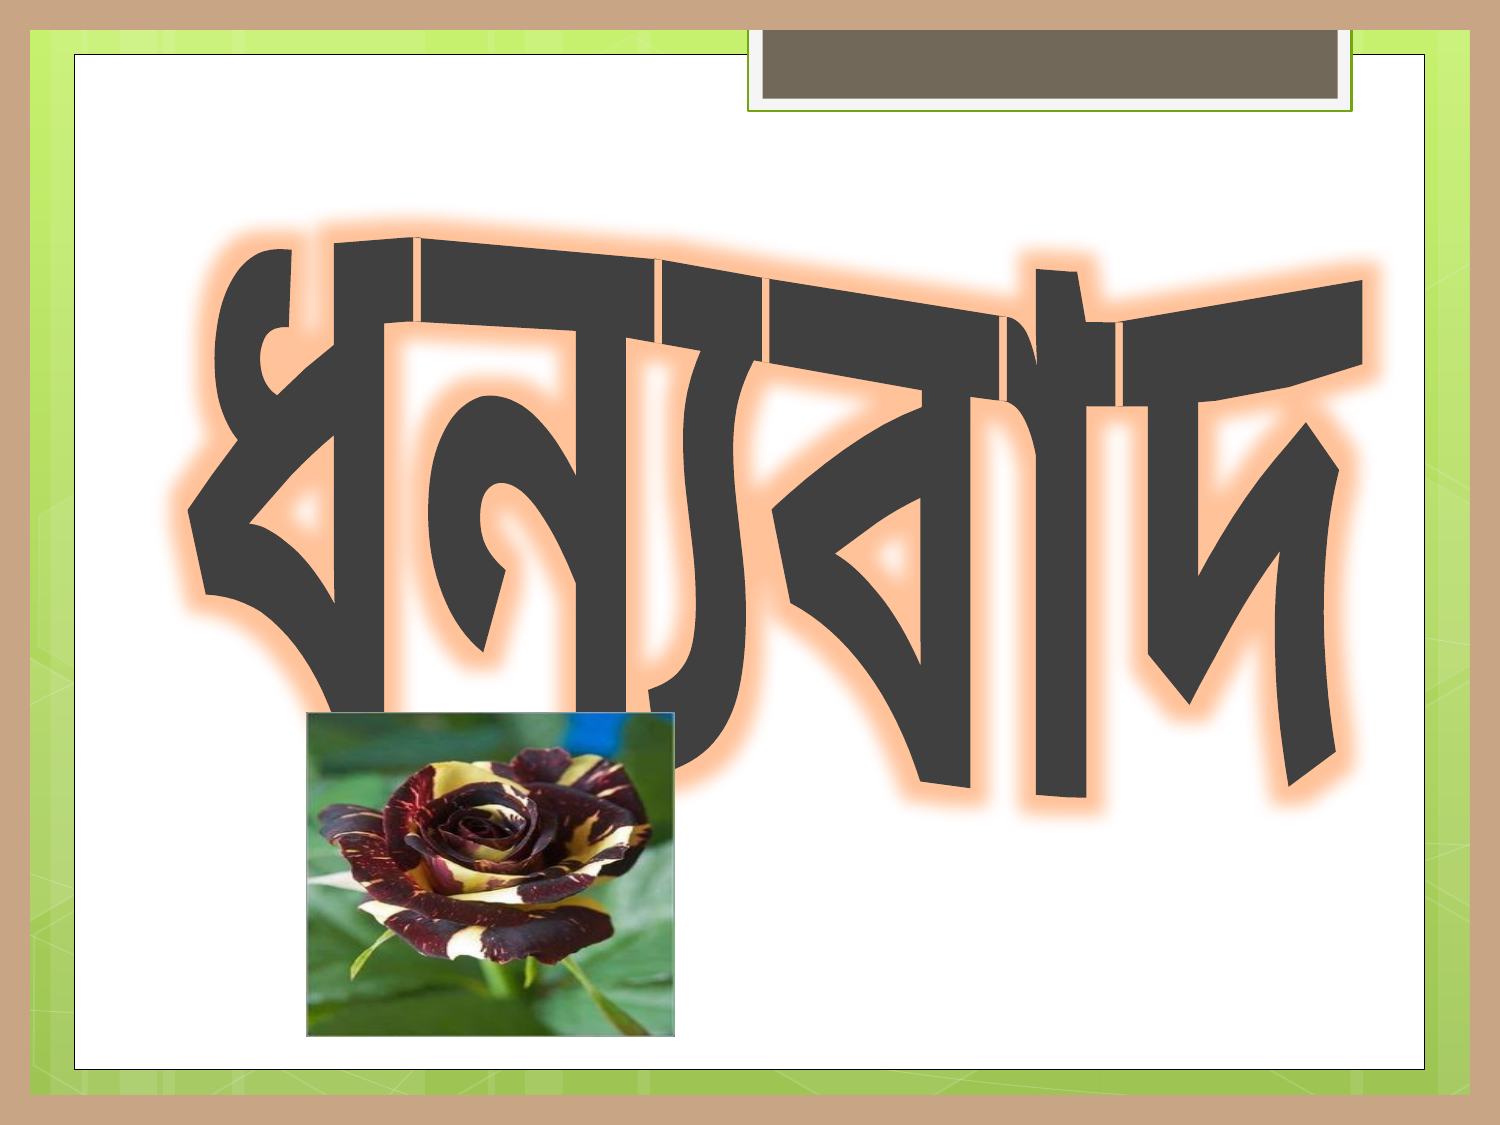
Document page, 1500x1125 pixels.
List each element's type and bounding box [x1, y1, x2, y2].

picture [306, 712, 676, 1038]
